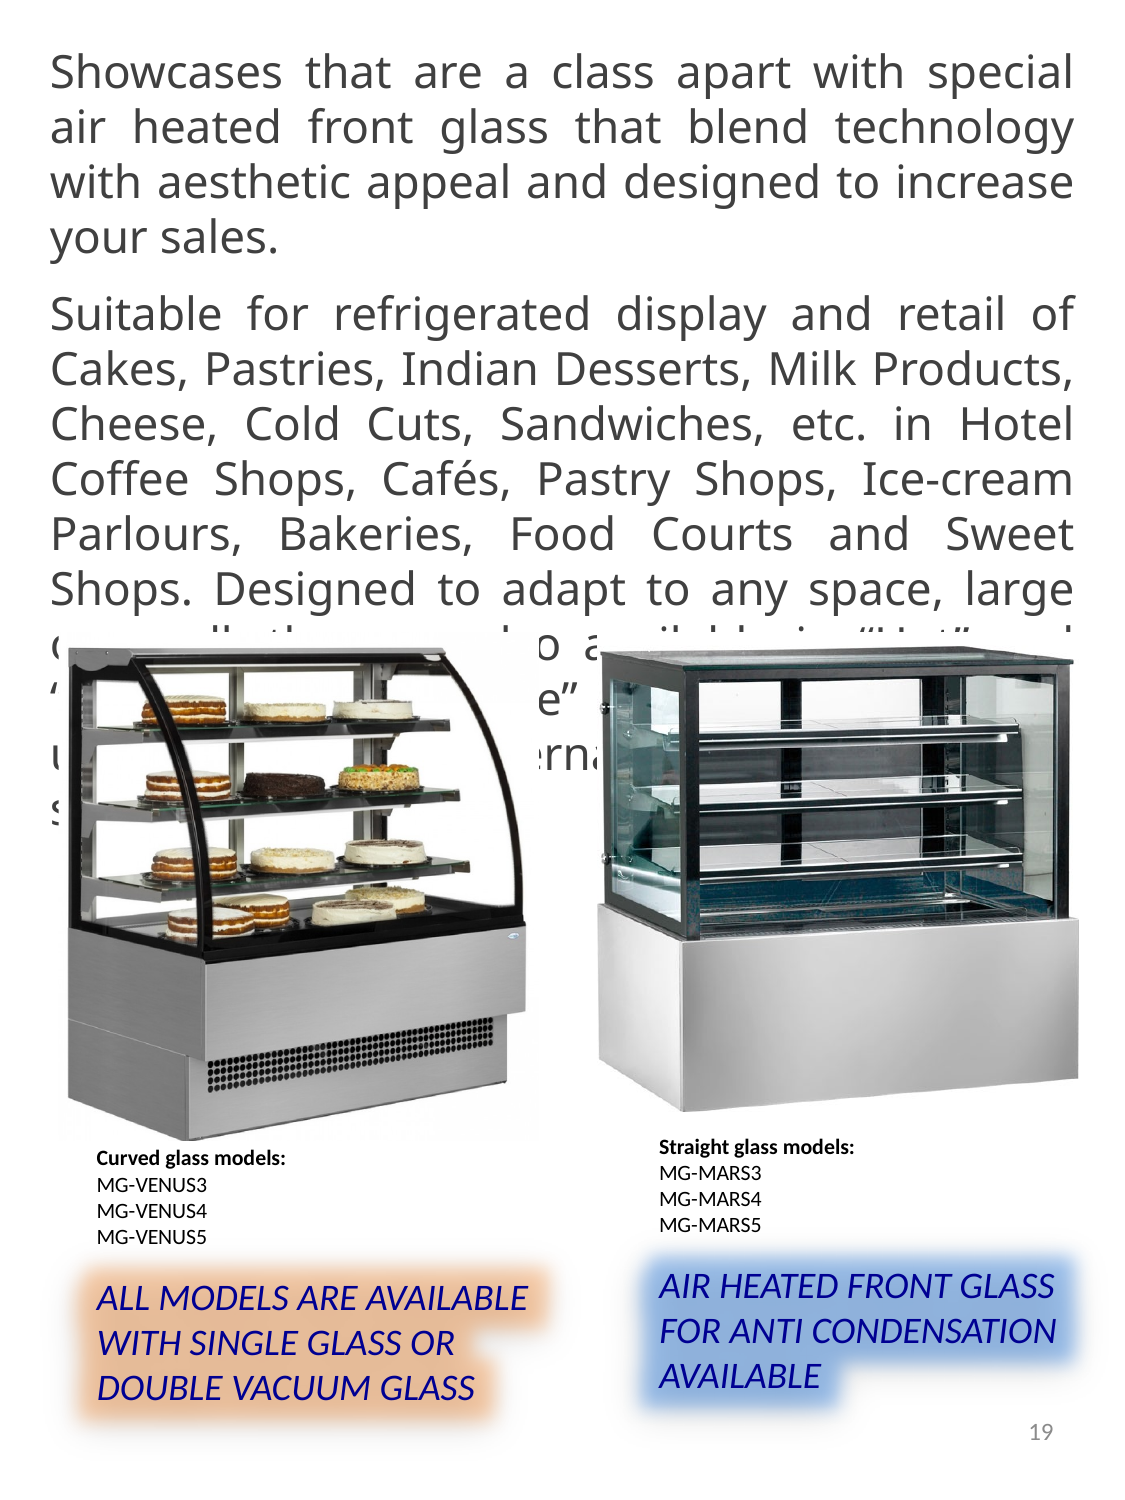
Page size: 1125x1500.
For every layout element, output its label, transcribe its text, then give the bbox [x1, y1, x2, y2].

text_box Showcases that are a class apart with special air heated front glass that blend technology with aesthetic appeal and designed to increase your sales. Suitable for refrigerated display and retail of Cakes, Pastries, Indian Desserts, Milk Products, Cheese, Cold Cuts, Sandwiches, etc. in Hotel Coffee Shops, Cafés, Pastry Shops, Ice-cream Parlours, Bakeries, Food Courts and Sweet Shops. Designed to adapt to any space, large or small, they are also available in “Hot” and “Ambient Temperature” versions to give a uniform and an international look to your store. [35, 35, 1090, 933]
text_box AIR HEATED FRONT GLASS FOR ANTI CONDENSATION AVAILABLE [644, 1253, 1090, 1404]
slide_number 19 [806, 1390, 1069, 1471]
picture [58, 632, 540, 1142]
text_box ALL MODELS ARE AVAILABLE WITH SINGLE GLASS OR DOUBLE VACUUM GLASS [82, 1265, 598, 1416]
text_box Straight glass models: MG-MARS3 MG-MARS4 MG-MARS5 [644, 1133, 903, 1221]
text_box Curved glass models: MG-VENUS3 MG-VENUS4 MG-VENUS5 [81, 1151, 352, 1241]
picture [597, 632, 1079, 1126]
